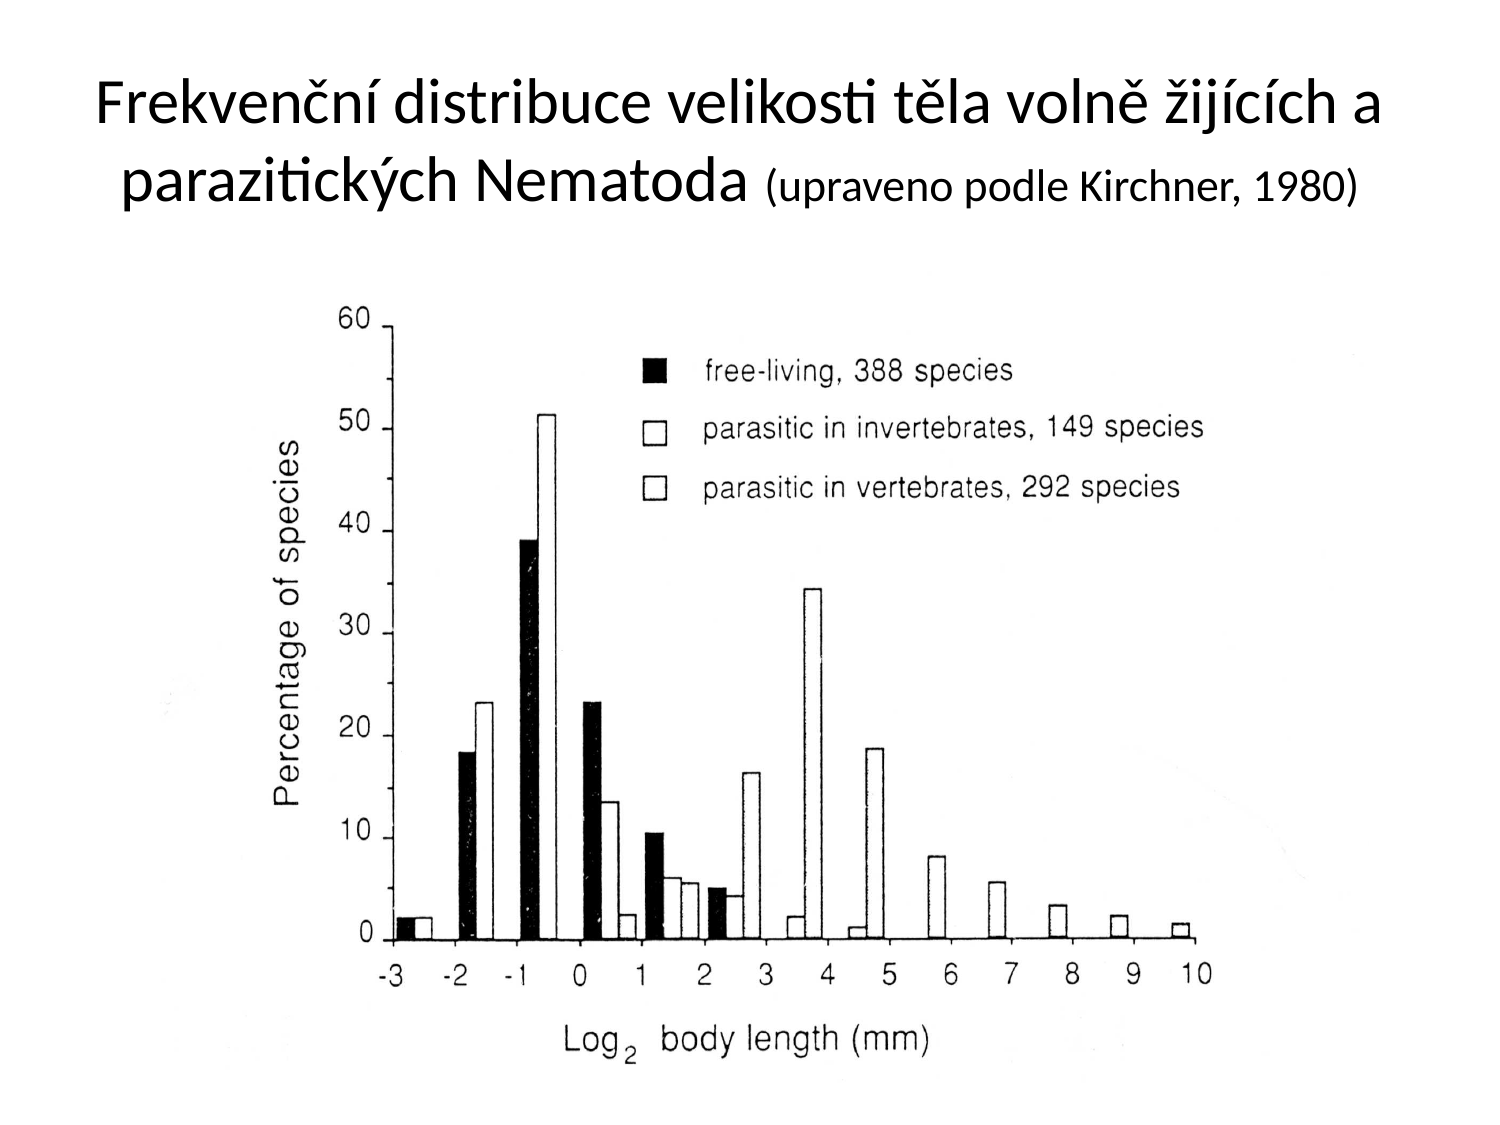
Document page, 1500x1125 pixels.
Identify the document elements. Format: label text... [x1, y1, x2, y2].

title Frekvenční distribuce velikosti těla volně žijících a parazitických Nematoda (upraveno podle Kirchner, 1980) [64, 42, 1415, 231]
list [159, 266, 1369, 1083]
